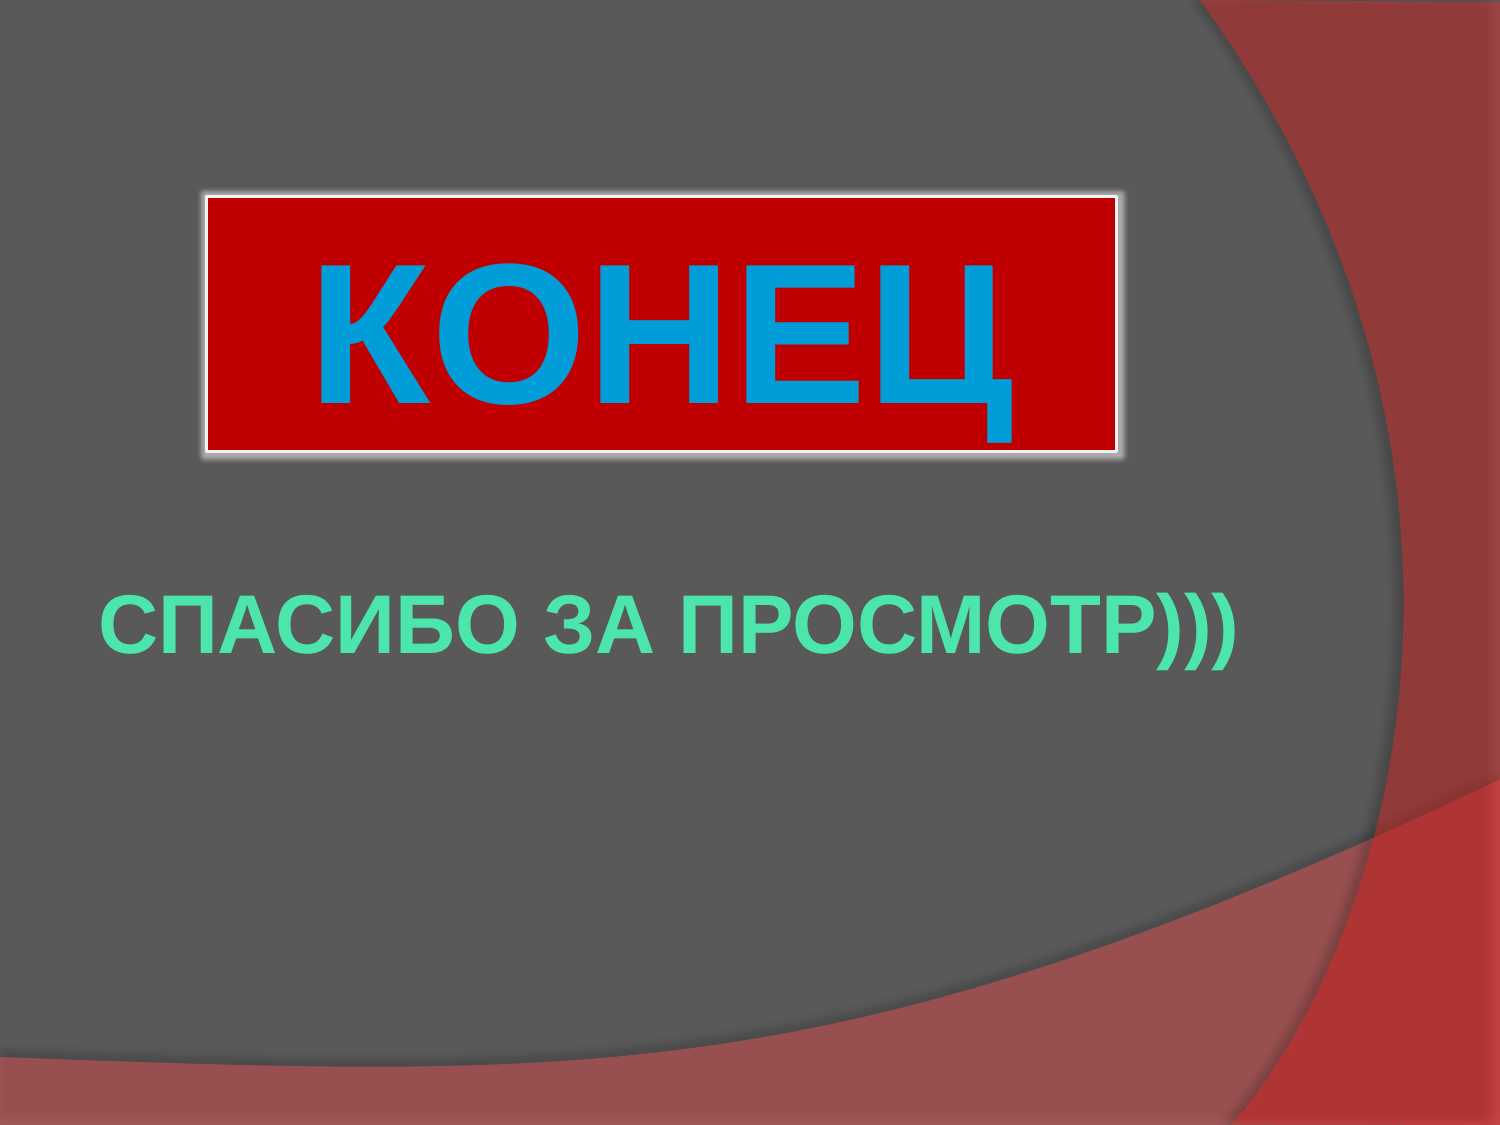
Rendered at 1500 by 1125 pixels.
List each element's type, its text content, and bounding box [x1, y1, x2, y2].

text_box СПАСИБО ЗА ПРОСМОТР))) [83, 562, 1256, 678]
text_box КОНЕЦ [205, 195, 1118, 453]
